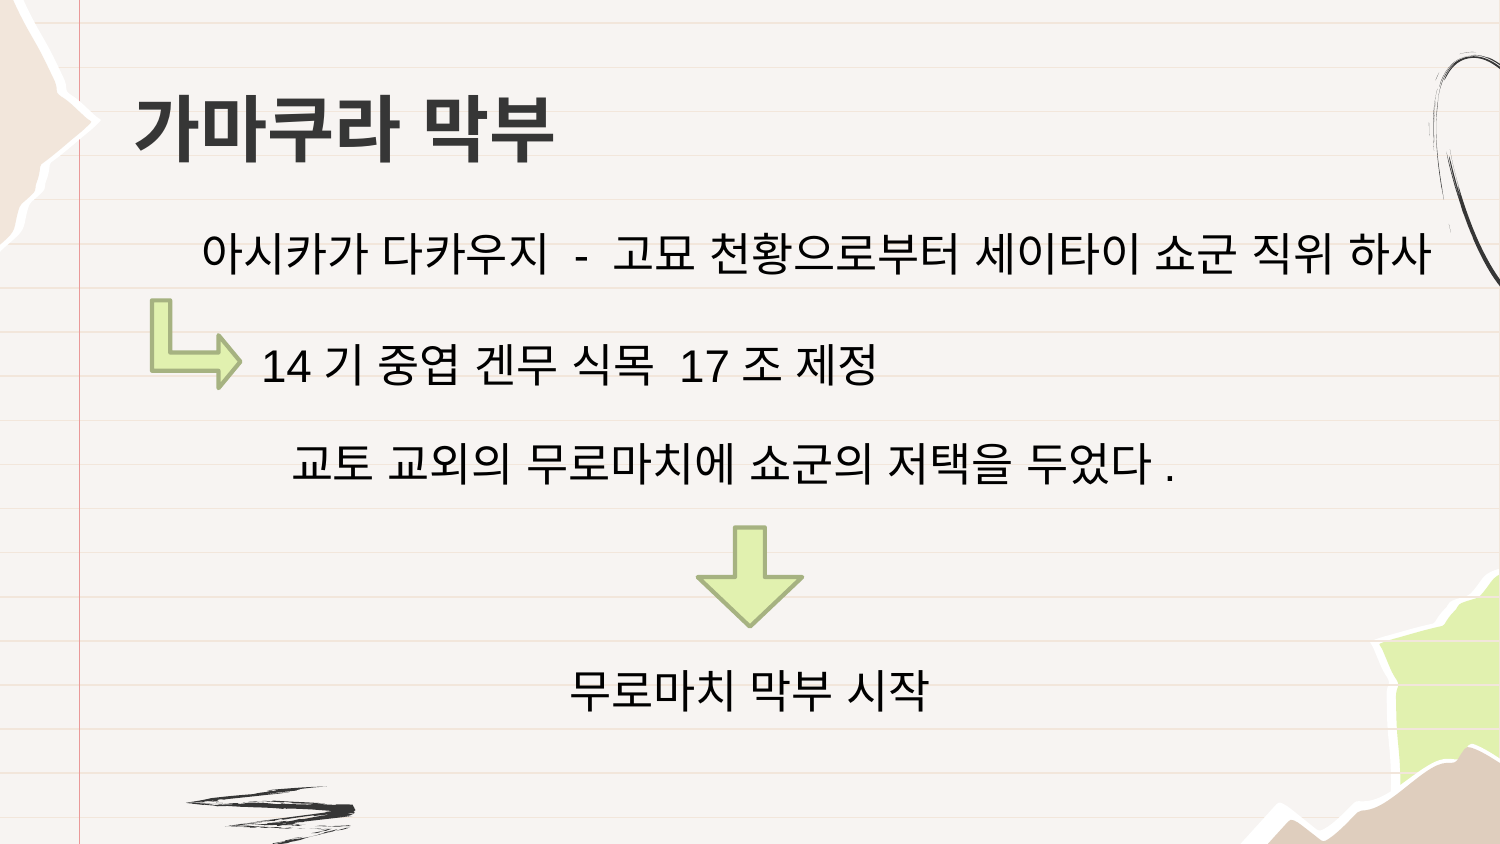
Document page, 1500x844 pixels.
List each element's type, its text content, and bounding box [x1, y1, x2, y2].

text_box 아시카가 다카우지 - 고묘 천황으로부터 세이타이 쇼군 직위 하사 [186, 218, 1448, 288]
text_box [695, 525, 805, 629]
text_box 무로마치 막부 시작 [554, 655, 946, 725]
title 가마쿠라 막부 [118, 68, 1382, 163]
text_box 14기 중엽 겐무 식목 17조 제정 [246, 328, 895, 399]
text_box [149, 298, 243, 391]
text_box 교토 교외의 무로마치에 쇼군의 저택을 두었다. [276, 428, 1192, 498]
